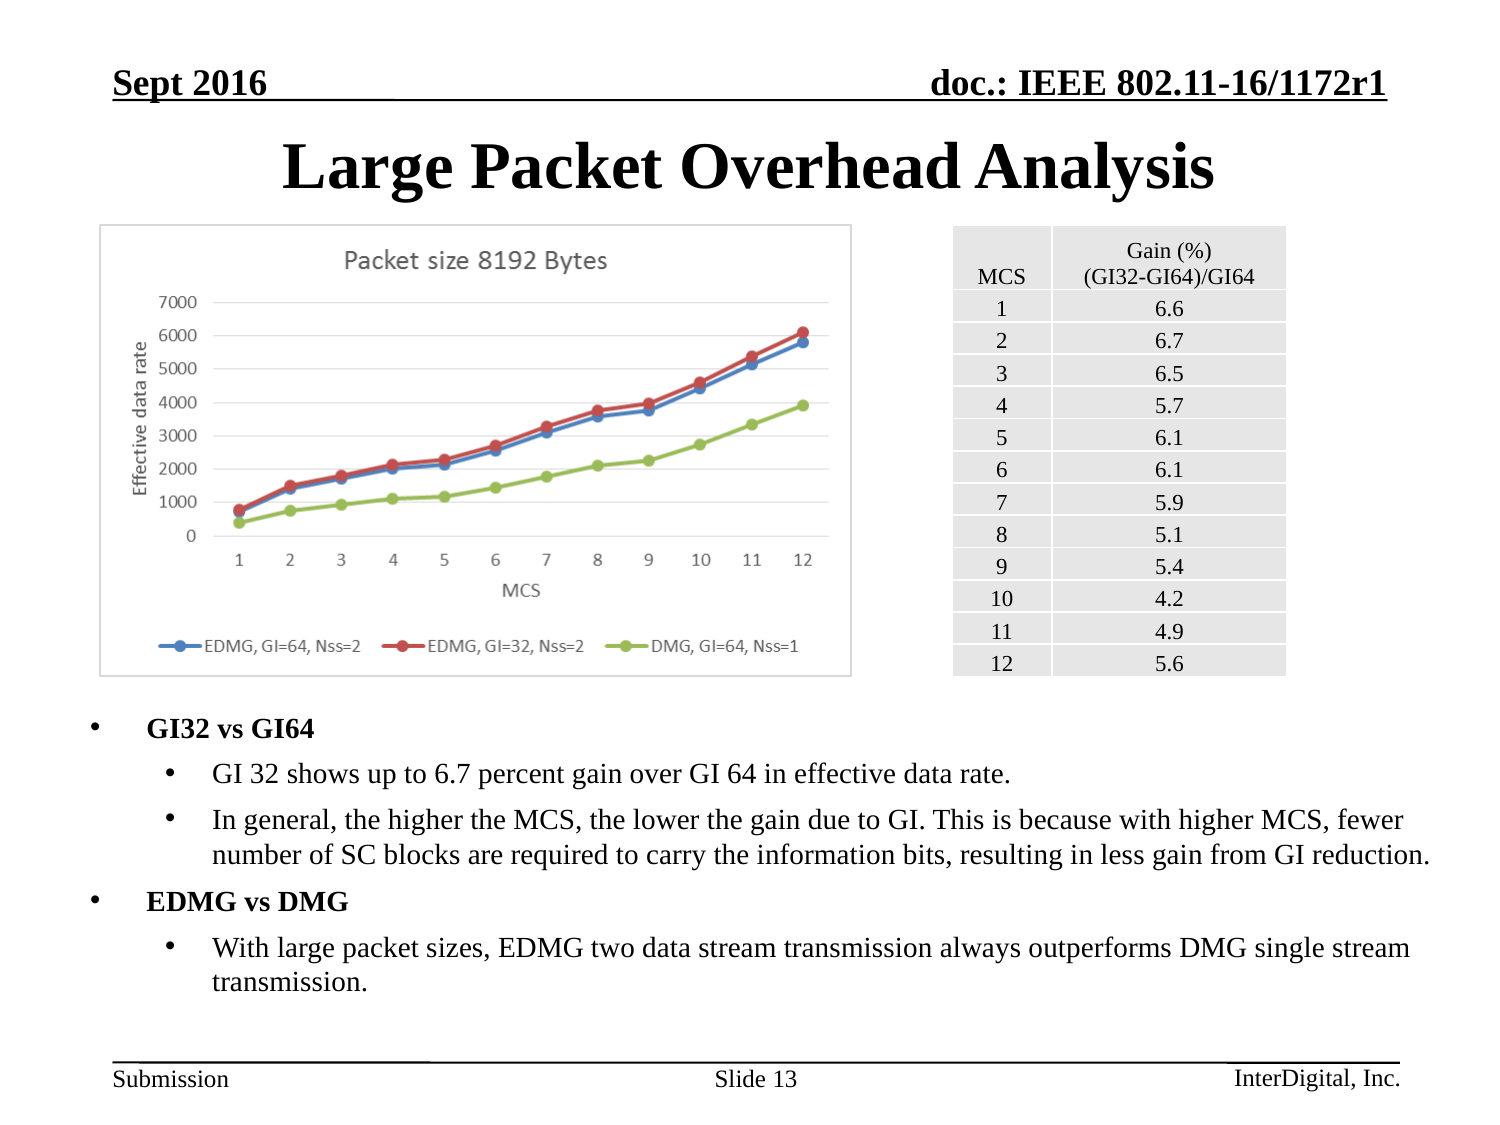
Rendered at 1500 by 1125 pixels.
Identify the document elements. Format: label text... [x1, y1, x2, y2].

table_cell 4.9 [1053, 613, 1286, 643]
text_box GI32 vs GI64 GI 32 shows up to 6.7 percent gain over GI 64 in effective data rate. In general, the higher the MCS, the lower the gain due to GI. This is because with higher MCS, fewer number of SC blocks are required to carry the information bits, resulting in less gain from GI reduction. EDMG vs DMG With large packet sizes, EDMG two data stream transmission always outperforms DMG single stream transmission. [75, 701, 1450, 1050]
table_cell 5.1 [1053, 516, 1286, 547]
table_cell 8 [953, 516, 1051, 547]
table_cell 4 [953, 387, 1051, 418]
table_cell 2 [953, 323, 1051, 353]
slide_number Slide 13 [712, 1061, 800, 1123]
table_cell 3 [953, 355, 1051, 385]
table_cell 9 [953, 548, 1051, 579]
title Large Packet Overhead Analysis [112, 74, 1388, 250]
table_cell 6.1 [1053, 419, 1286, 450]
table_cell 1 [953, 290, 1051, 321]
table_cell 6.1 [1053, 452, 1286, 482]
table_cell 5 [953, 419, 1051, 450]
table_cell 6.7 [1053, 323, 1286, 353]
picture [99, 224, 853, 678]
table_cell 4.2 [1053, 581, 1286, 611]
table_cell 5.9 [1053, 484, 1286, 514]
table_cell 5.6 [1053, 645, 1286, 676]
table_cell 10 [953, 581, 1051, 611]
table_cell 6 [953, 452, 1051, 482]
table_cell 6.5 [1053, 355, 1286, 385]
table_cell 5.4 [1053, 548, 1286, 579]
table_cell 5.7 [1053, 387, 1286, 418]
table_cell 11 [953, 613, 1051, 643]
table_cell 6.6 [1053, 290, 1286, 321]
table_header Gain (%) (GI32-GI64)/GI64 [1053, 226, 1286, 289]
table_cell 7 [953, 484, 1051, 514]
table_cell 12 [953, 645, 1051, 676]
table_header MCS [953, 226, 1051, 289]
